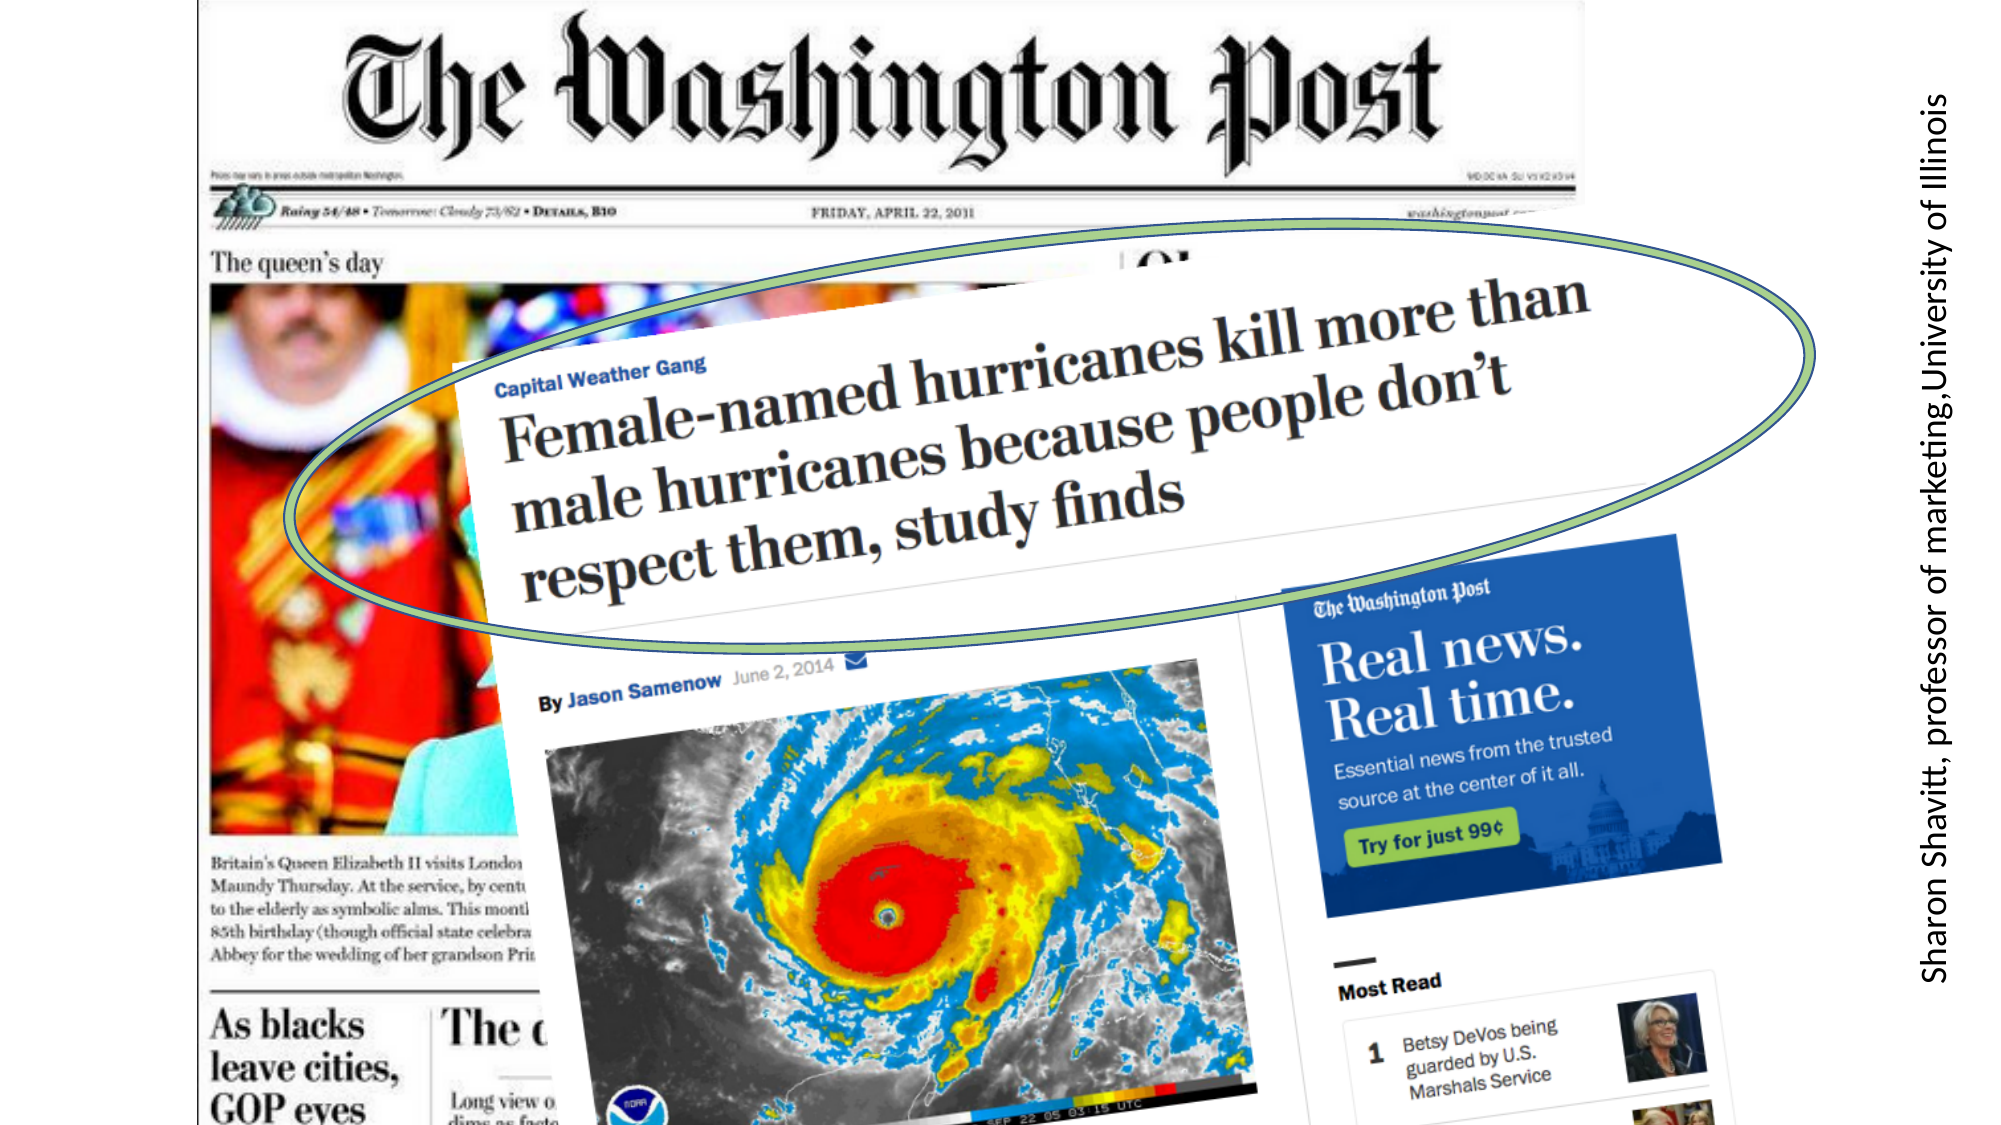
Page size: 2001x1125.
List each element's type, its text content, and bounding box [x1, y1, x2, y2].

picture [197, 0, 1834, 1125]
text_box Sharon Shavitt, professor of marketing,University of Illinois [1901, 78, 1961, 1000]
text_box [1785, 300, 1816, 416]
text_box [1585, 234, 1727, 269]
